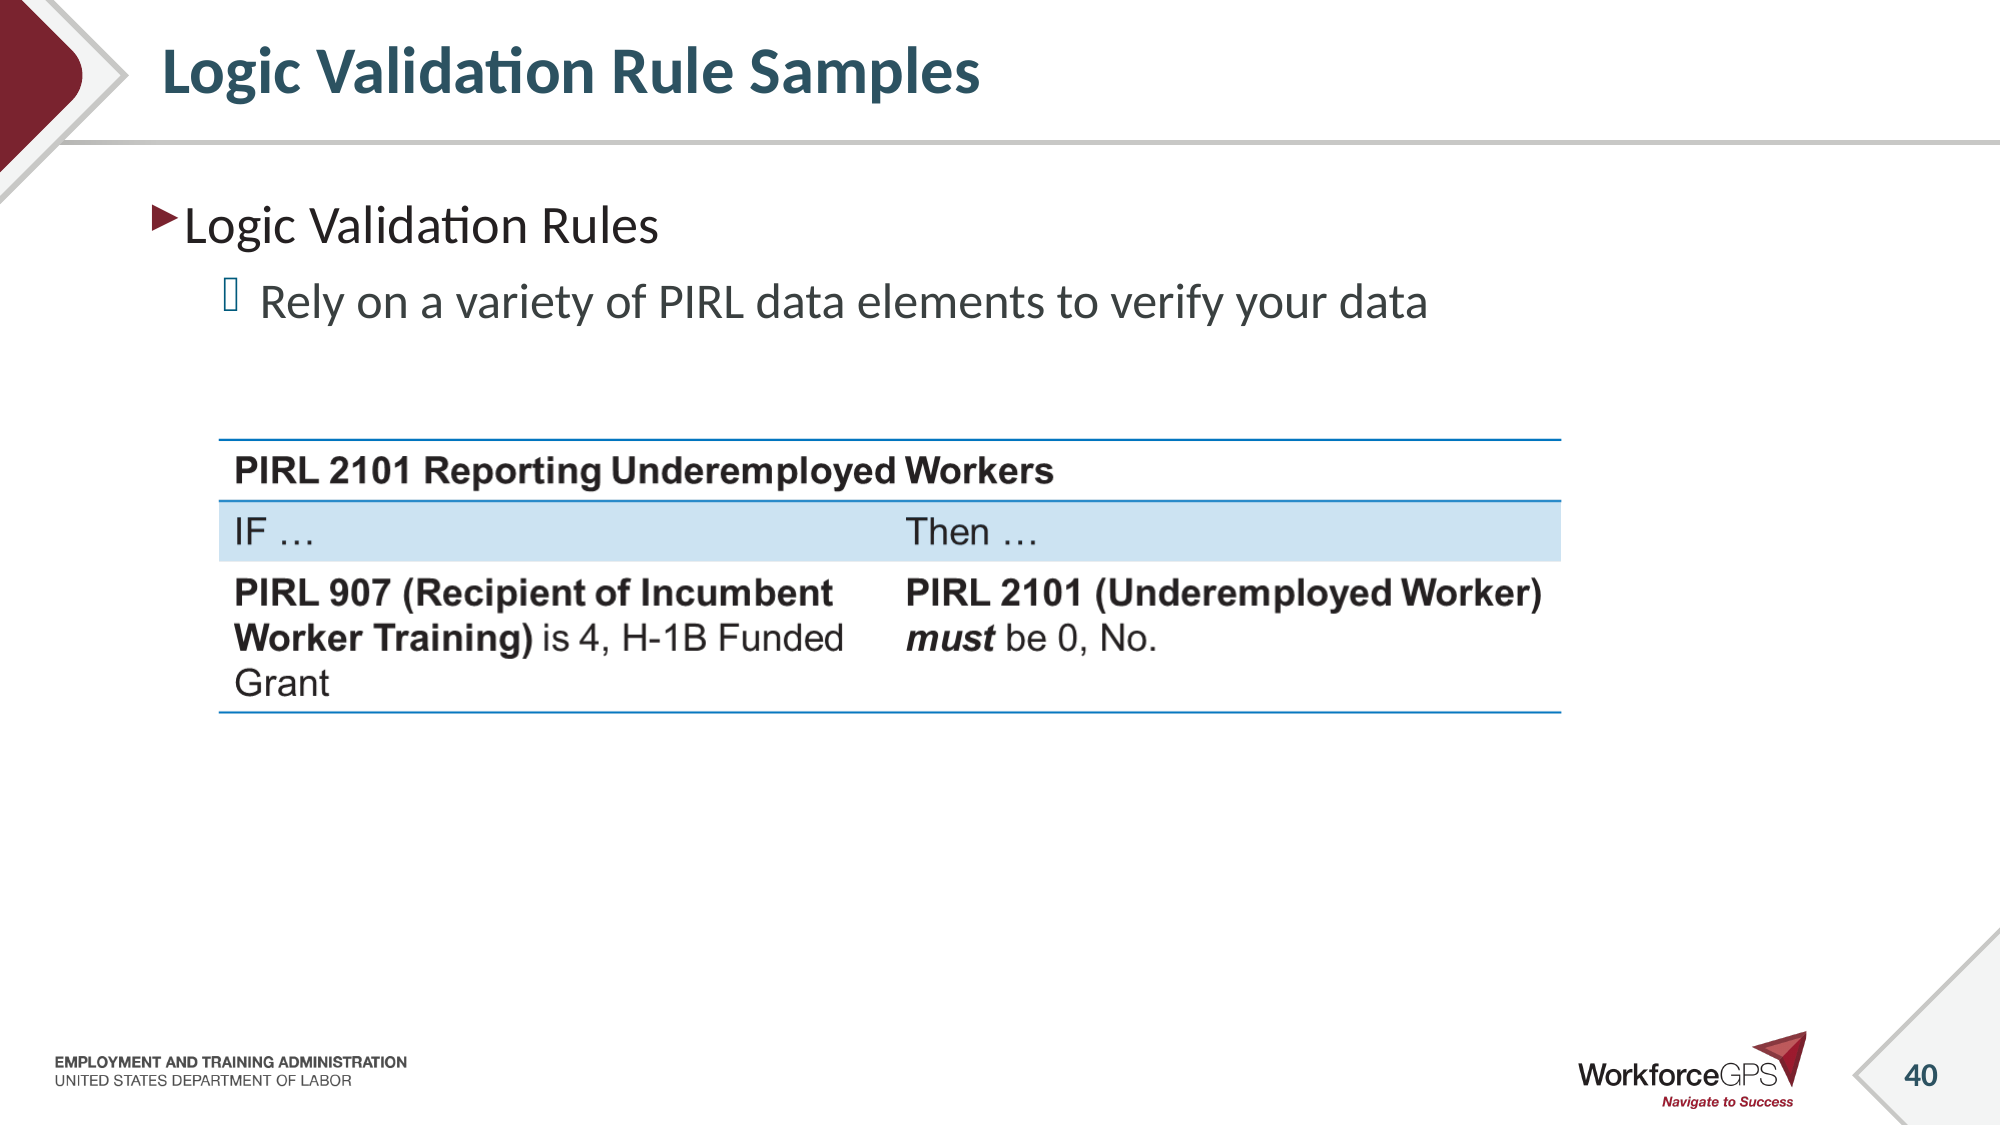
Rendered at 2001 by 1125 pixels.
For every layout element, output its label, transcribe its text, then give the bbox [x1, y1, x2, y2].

title Logic Validation Rule Samples [132, 7, 1950, 137]
picture [218, 433, 1563, 728]
slide_number 40 [1867, 1042, 1975, 1103]
list Logic Validation Rules Rely on a variety of PIRL data elements to verify your data [132, 186, 1950, 1014]
title Poll Question #2 [47, 1049, 420, 1095]
